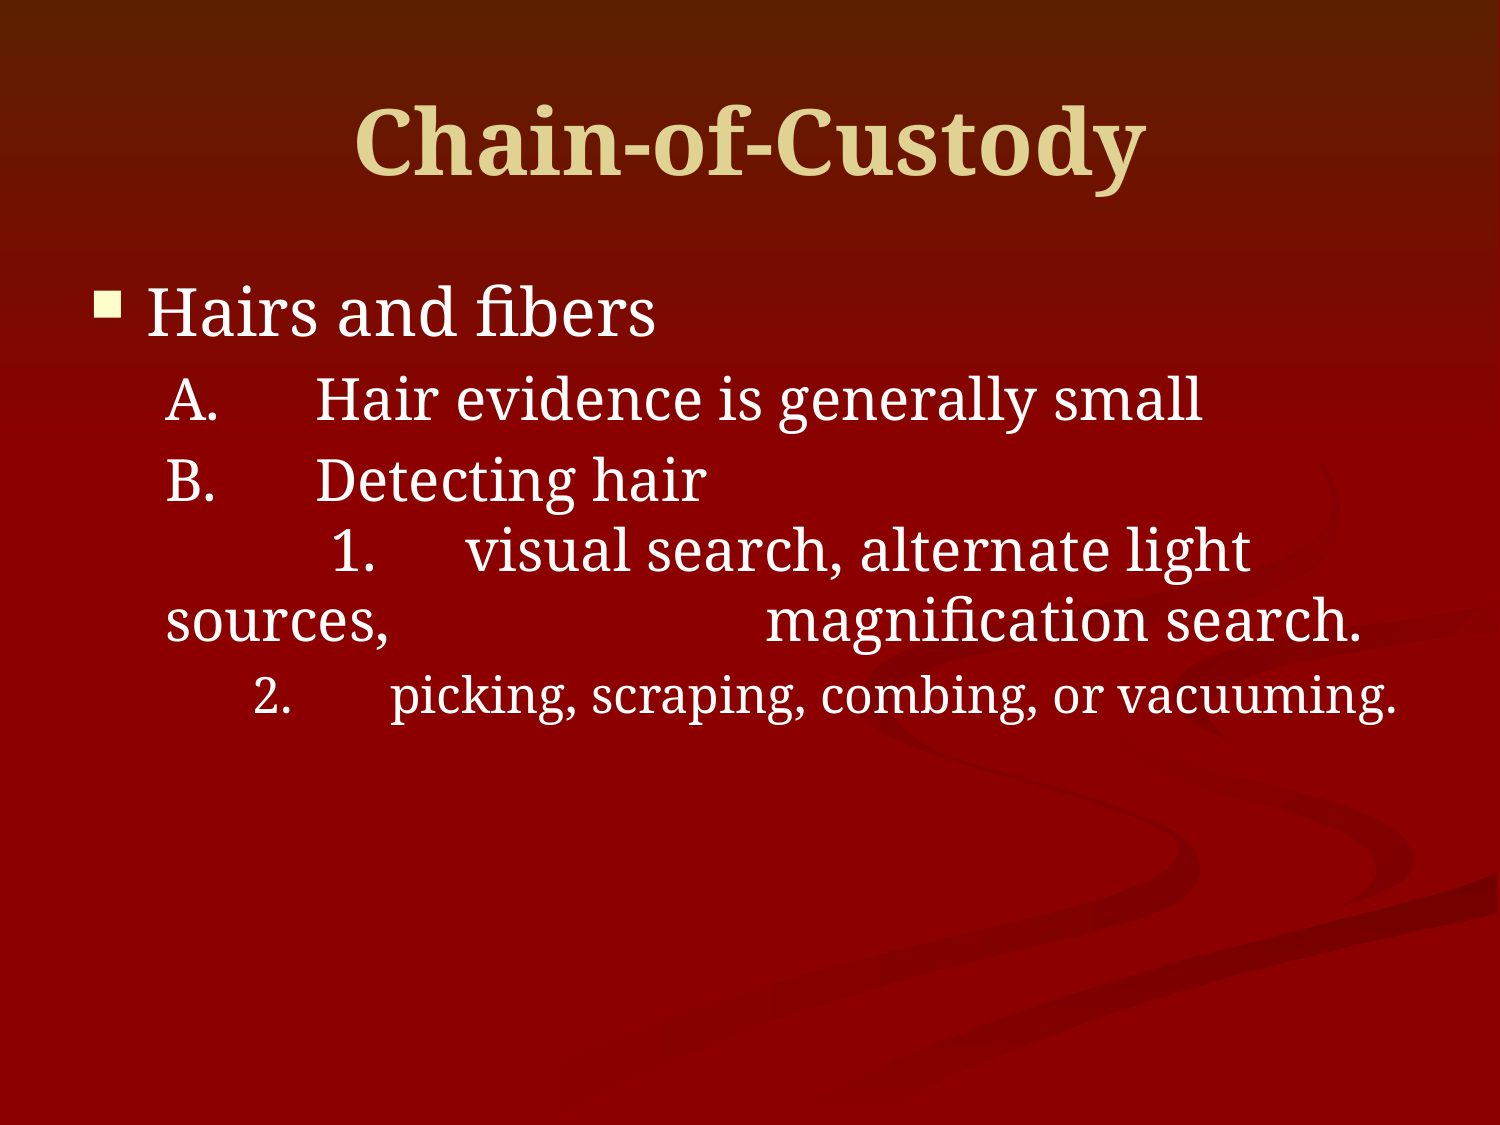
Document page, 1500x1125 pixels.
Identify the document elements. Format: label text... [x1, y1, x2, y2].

title Chain-of-Custody [75, 45, 1425, 233]
list Hairs and fibers A. Hair evidence is generally small B. Detecting hair 1. visual search, alternate light sources, magnification search. 2. picking, scraping, combing, or vacuuming. [75, 262, 1425, 1005]
